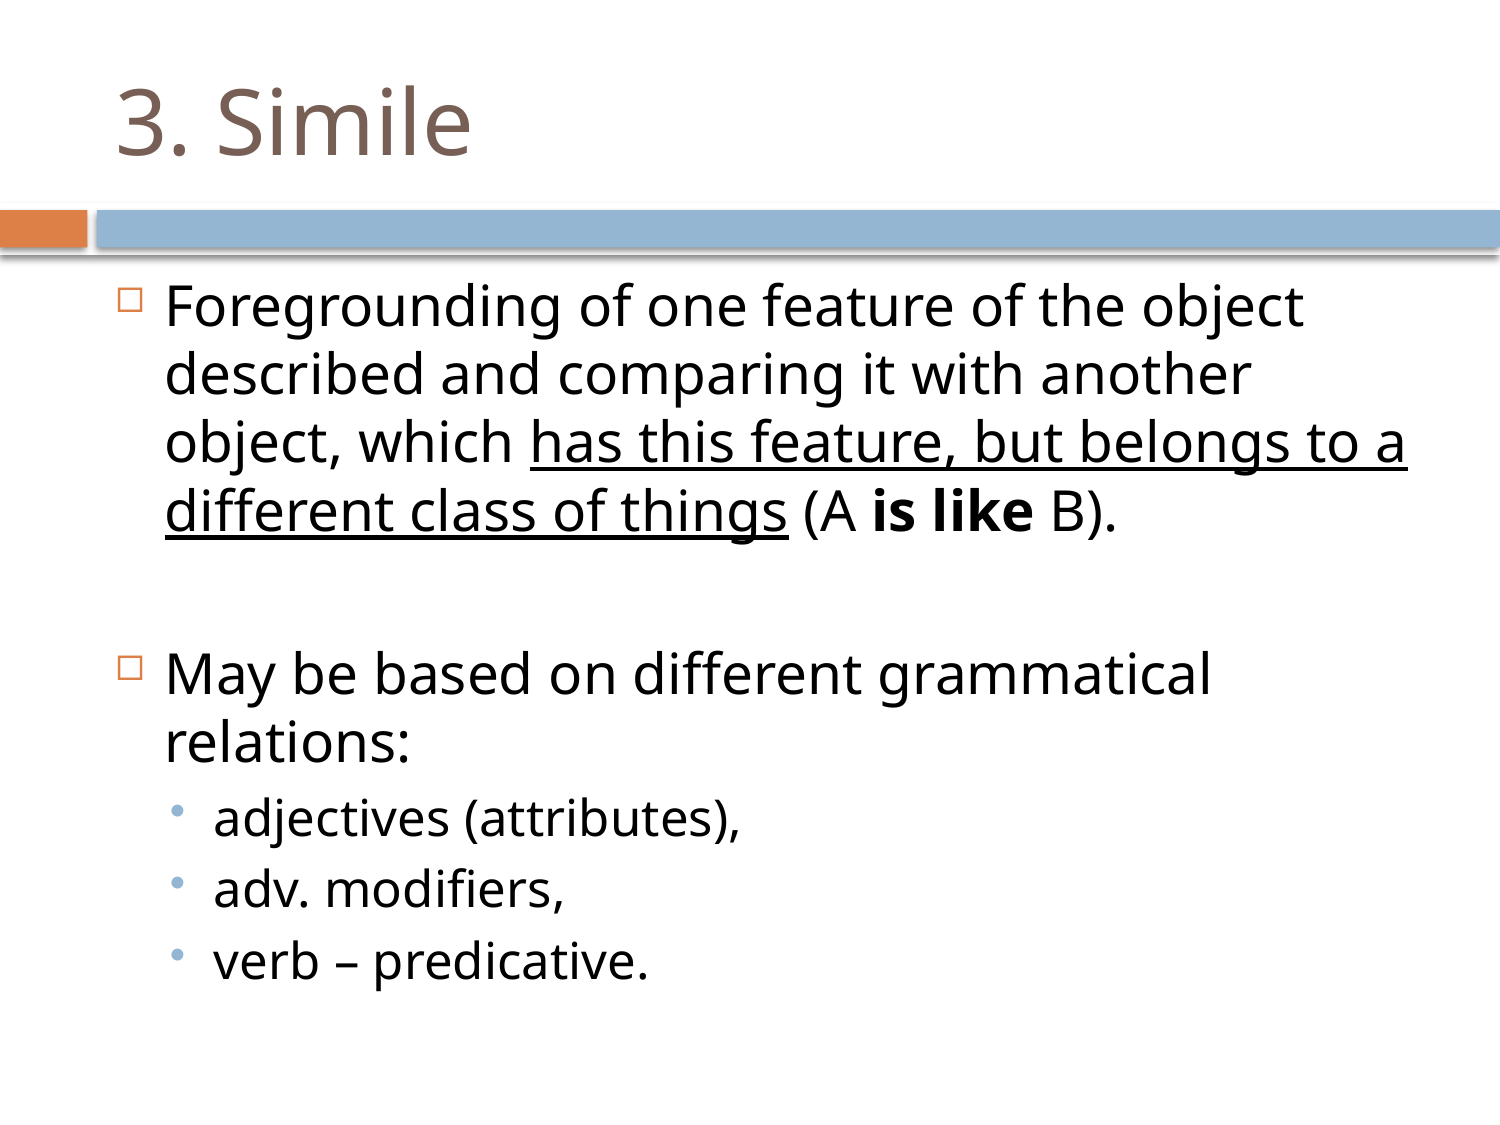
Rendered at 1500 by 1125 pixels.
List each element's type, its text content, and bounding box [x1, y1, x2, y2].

title 3. Simile [100, 37, 1438, 200]
list Foregrounding of one feature of the object described and comparing it with another object, which has this feature, but belongs to a different class of things (A is like B). May be based on different grammatical relations: adjectives (attributes), adv. modifiers, verb – predicative. [100, 262, 1438, 1000]
